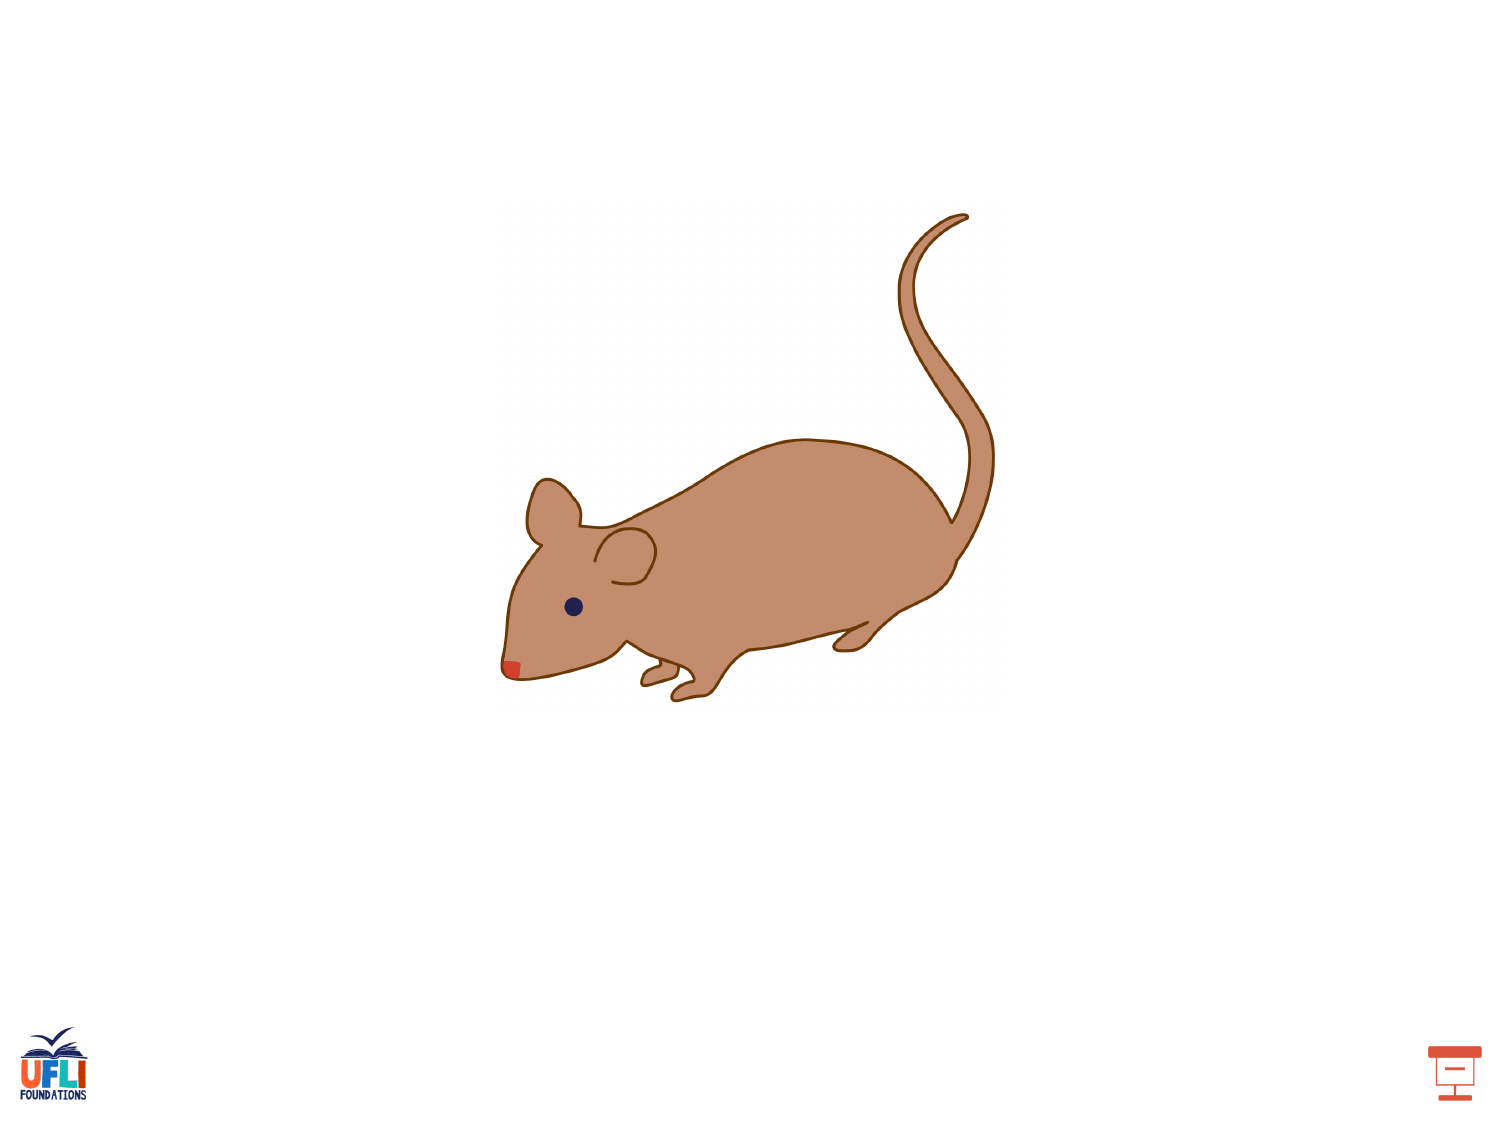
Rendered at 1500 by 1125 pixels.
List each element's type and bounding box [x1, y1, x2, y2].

picture [494, 200, 1005, 710]
picture [1427, 1043, 1484, 1104]
picture [16, 1027, 90, 1103]
